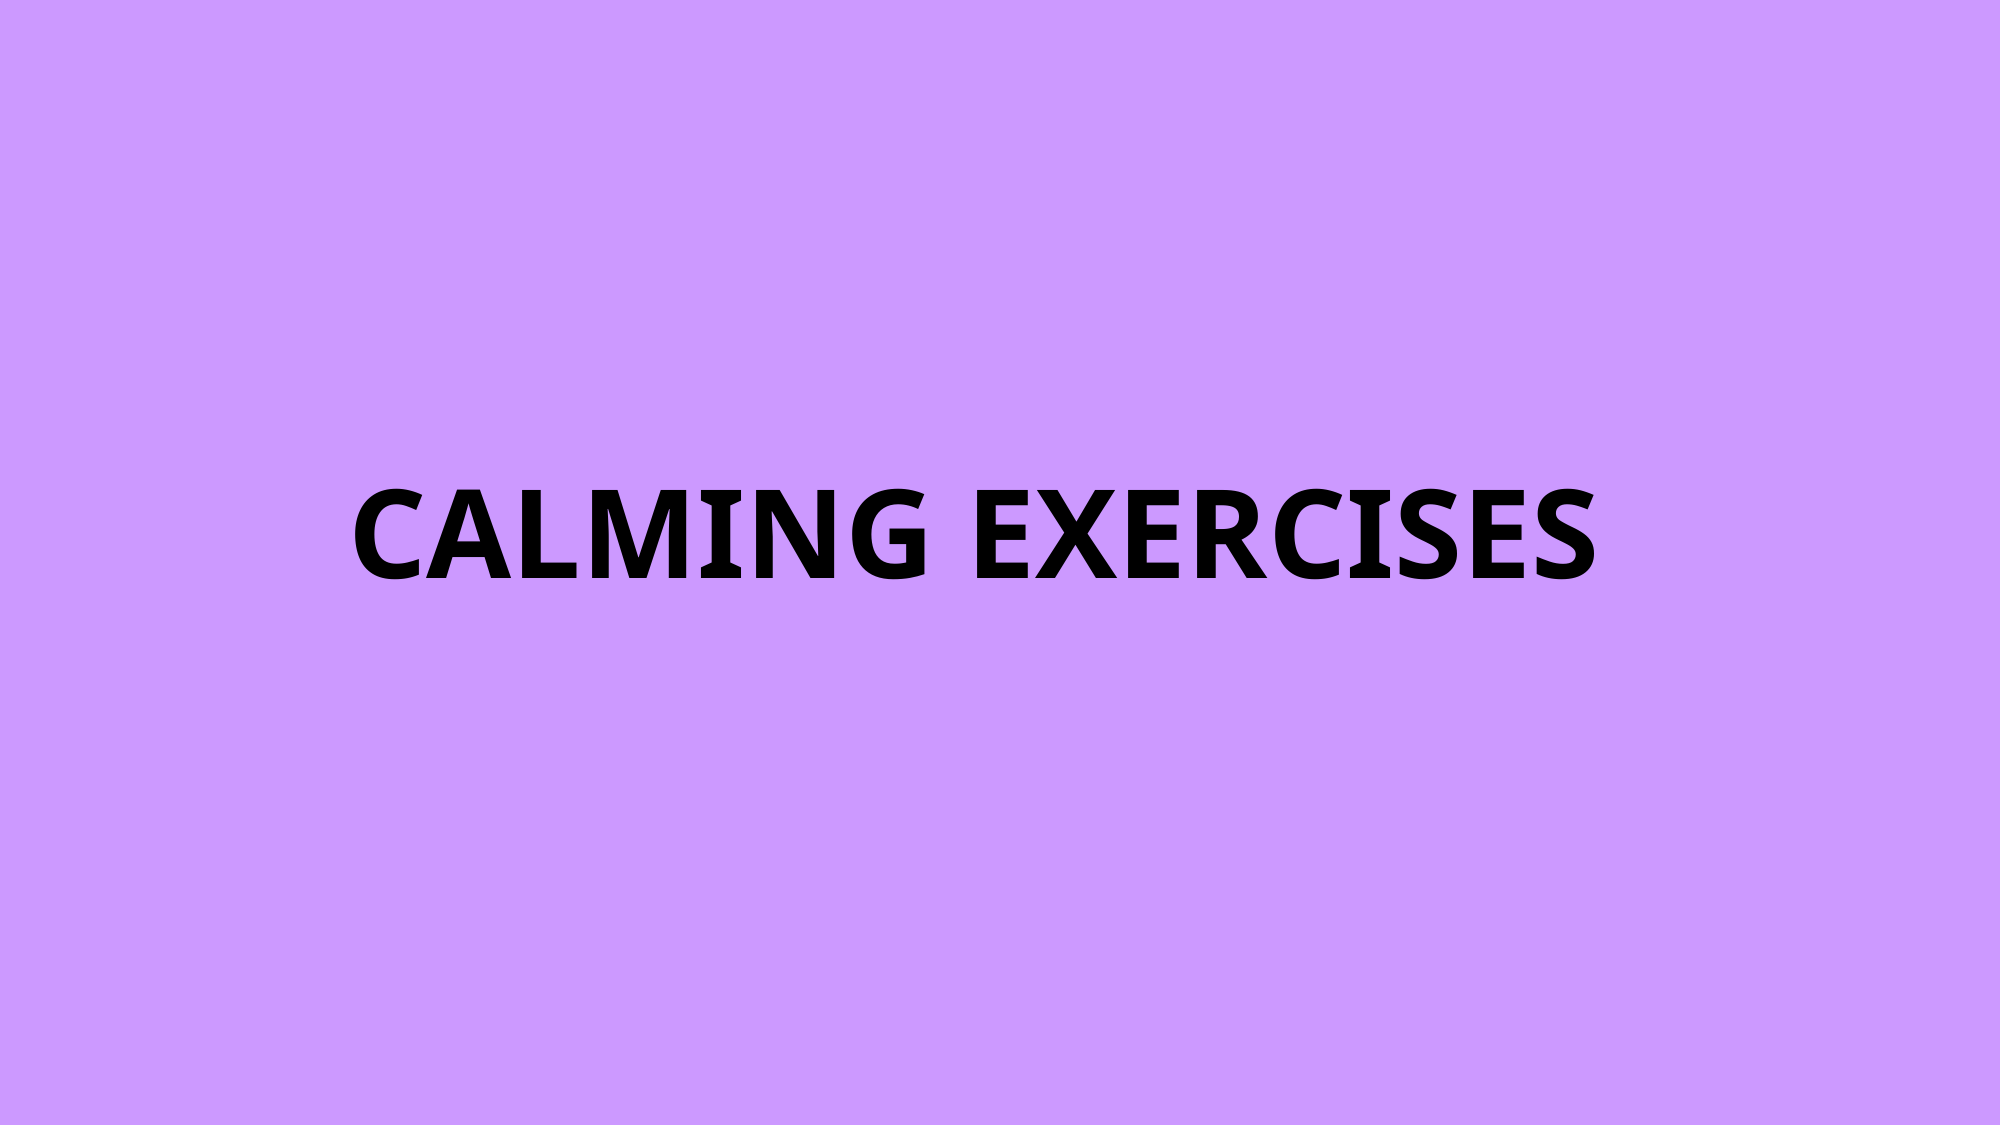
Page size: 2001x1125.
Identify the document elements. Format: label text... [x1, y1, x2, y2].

title CALMING EXERCISES [333, 403, 1644, 755]
